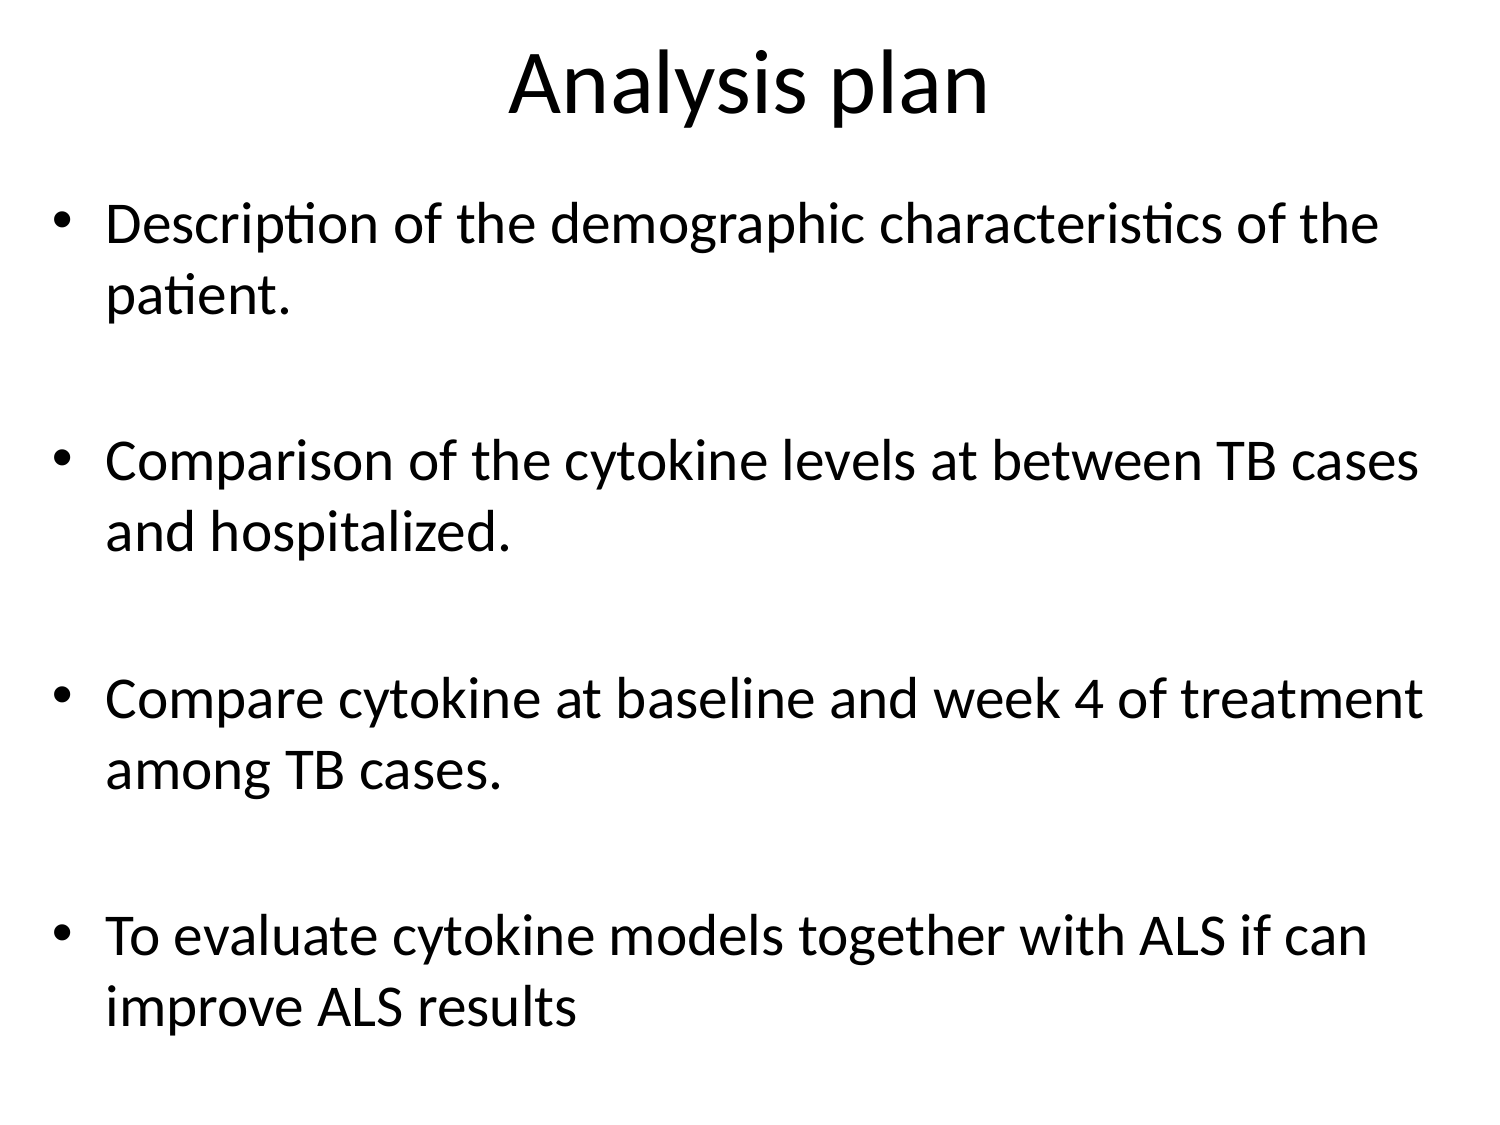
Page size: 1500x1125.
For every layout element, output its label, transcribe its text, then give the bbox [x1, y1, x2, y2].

title Analysis plan [75, 0, 1425, 155]
list Description of the demographic characteristics of the patient. Comparison of the cytokine levels at between TB cases and hospitalized. Compare cytokine at baseline and week 4 of treatment among TB cases. To evaluate cytokine models together with ALS if can improve ALS results [36, 176, 1456, 1052]
